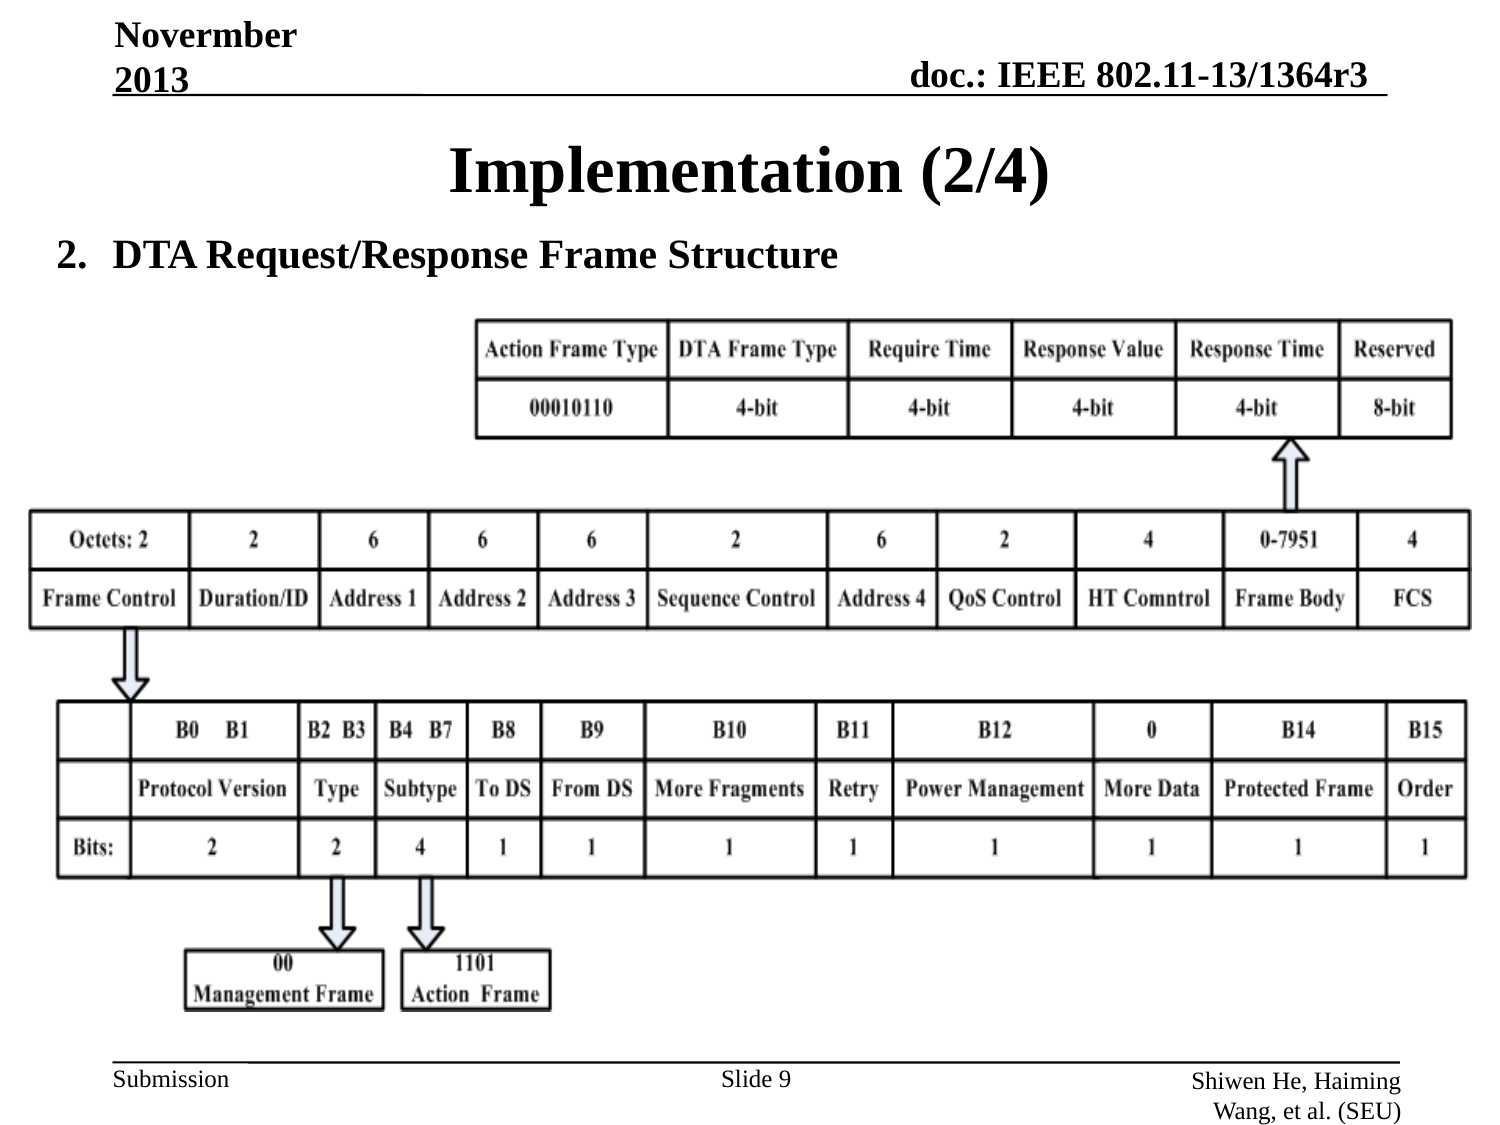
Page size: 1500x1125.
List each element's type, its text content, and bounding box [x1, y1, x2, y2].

text_box DTA Request/Response Frame Structure [41, 219, 916, 291]
slide_number Novermber 2013 [114, 54, 374, 100]
slide_number Slide 9 [712, 1062, 801, 1093]
title Implementation (2/4) [112, 112, 1388, 220]
picture [28, 317, 1472, 1012]
footer Shiwen He, Haiming Wang, et al. (SEU) [1124, 1065, 1402, 1096]
